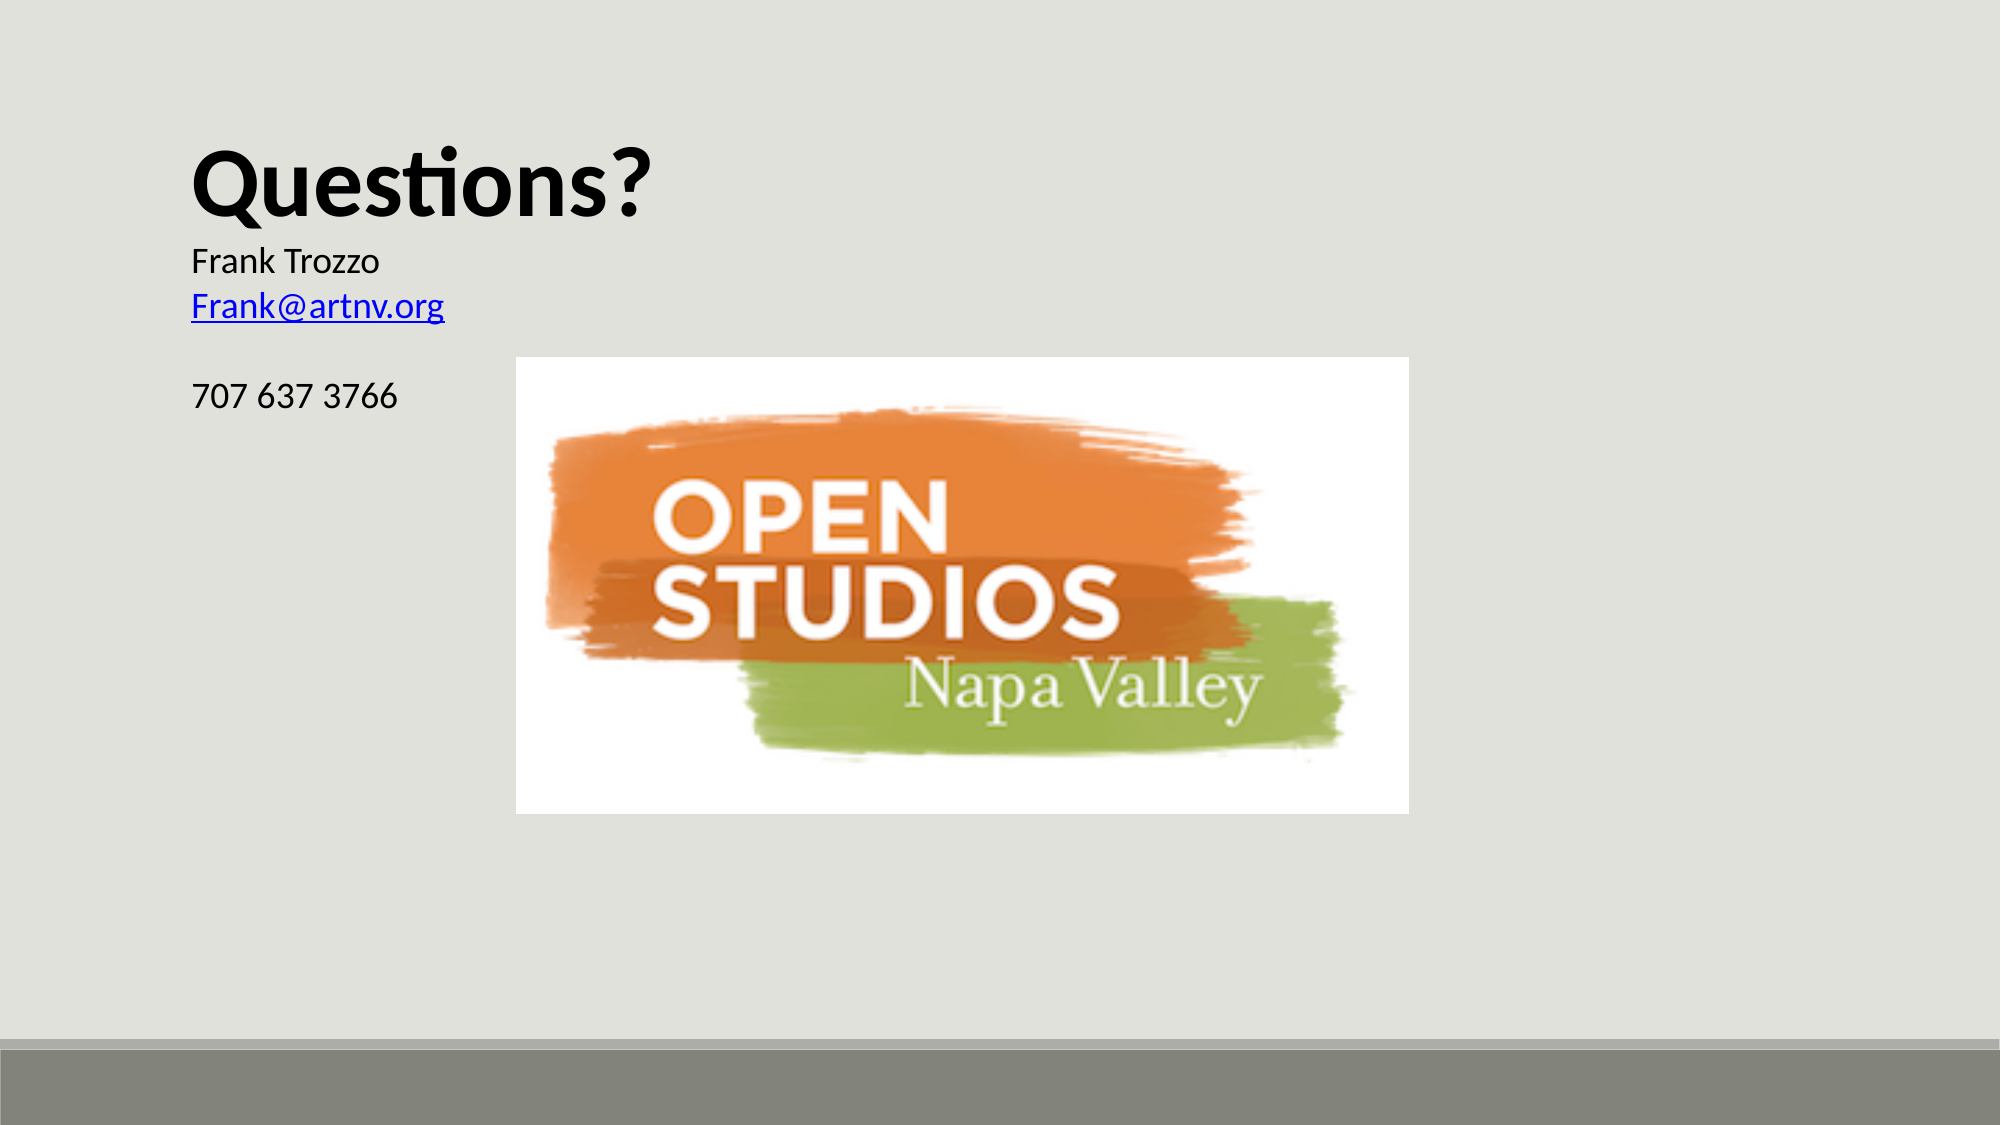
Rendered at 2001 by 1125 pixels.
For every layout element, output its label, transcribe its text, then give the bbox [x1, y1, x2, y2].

picture [515, 356, 1410, 814]
text_box Questions? Frank Trozzo Frank@artnv.org 707 637 3766 [176, 108, 670, 424]
